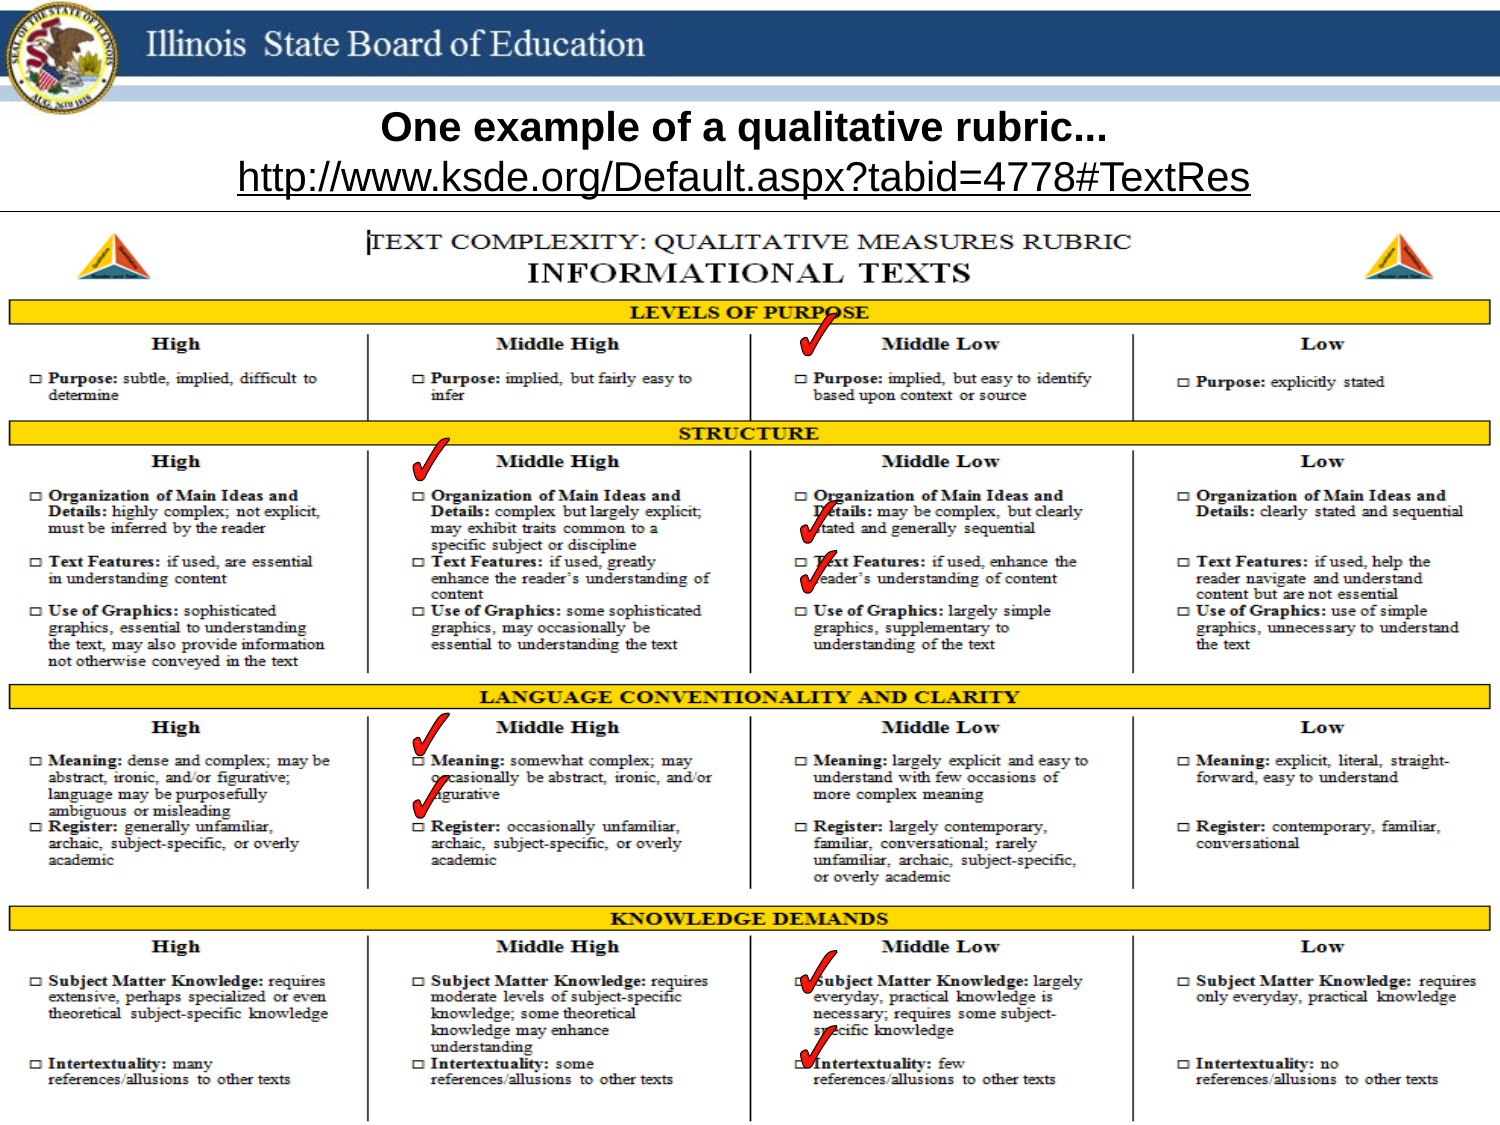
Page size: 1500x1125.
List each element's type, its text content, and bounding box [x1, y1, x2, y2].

picture [799, 1024, 838, 1069]
picture [412, 437, 451, 482]
picture [799, 949, 838, 994]
picture [799, 499, 838, 544]
picture [799, 549, 838, 594]
picture [799, 312, 838, 357]
picture [0, 0, 1500, 137]
picture [412, 712, 451, 757]
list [0, 212, 1500, 1125]
title One example of a qualitative rubric... http://www.ksde.org/Default.aspx?tabid=4778#TextRes [0, 137, 1500, 211]
picture [412, 774, 451, 819]
